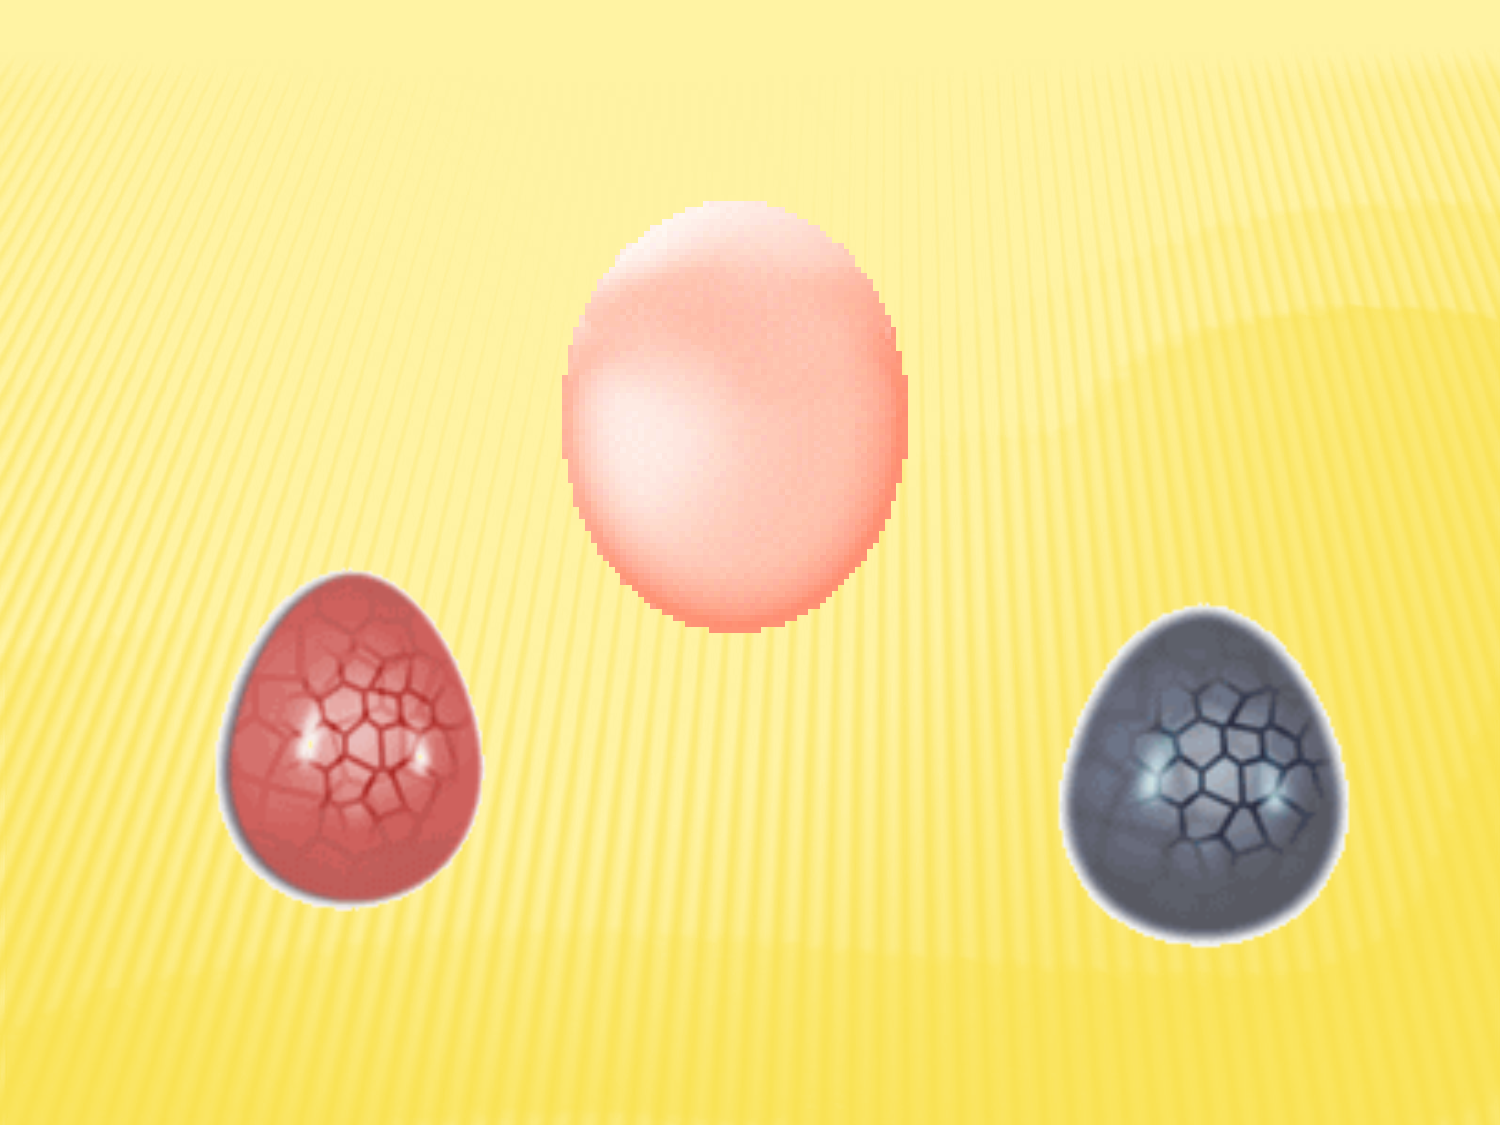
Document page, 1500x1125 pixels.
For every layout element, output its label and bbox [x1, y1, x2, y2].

picture [527, 58, 938, 645]
picture [1042, 597, 1372, 960]
picture [210, 562, 493, 919]
